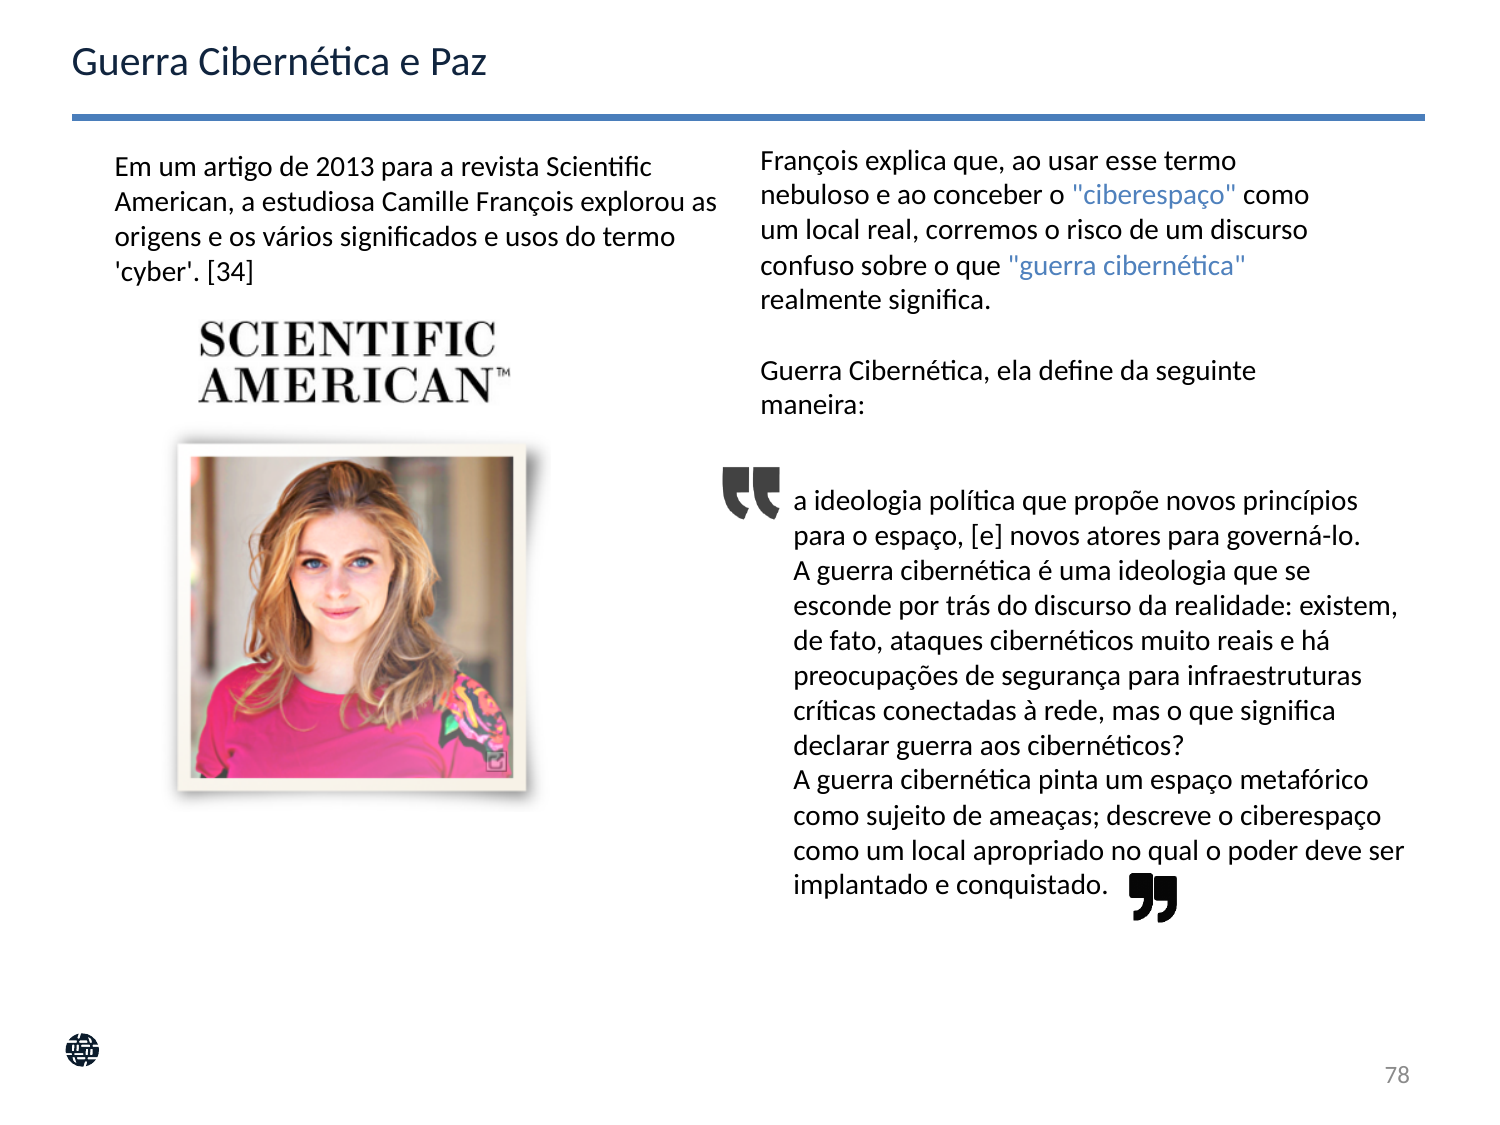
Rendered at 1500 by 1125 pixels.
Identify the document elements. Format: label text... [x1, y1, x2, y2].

picture [1129, 871, 1177, 924]
picture [721, 449, 807, 545]
title Guerra Cibernética e Paz [56, 26, 1425, 91]
text_box Em um artigo de 2013 para a revista Scientific American, a estudiosa Camille François explorou as origens e os vários significados e usos do termo 'cyber'. [34] [99, 139, 745, 295]
picture [161, 312, 551, 813]
text_box François explica que, ao usar esse termo nebuloso e ao conceber o "ciberespaço" como um local real, corremos o risco de um discurso confuso sobre o que "guerra cibernética" realmente significa. Guerra Cibernética, ela define da seguinte maneira: [745, 133, 1339, 428]
slide_number 78 [1074, 1043, 1425, 1104]
text_box a ideologia política que propõe novos princípios para o espaço, [e] novos atores para governá-lo. A guerra cibernética é uma ideologia que se esconde por trás do discurso da realidade: existem, de fato, ataques cibernéticos muito reais e há preocupações de segurança para infraestruturas críticas conectadas à rede, mas o que significa declarar guerra aos cibernéticos? A guerra cibernética pinta um espaço metafórico como sujeito de ameaças; descreve o ciberespaço como um local apropriado no qual o poder deve ser implantado e conquistado. [778, 473, 1431, 909]
